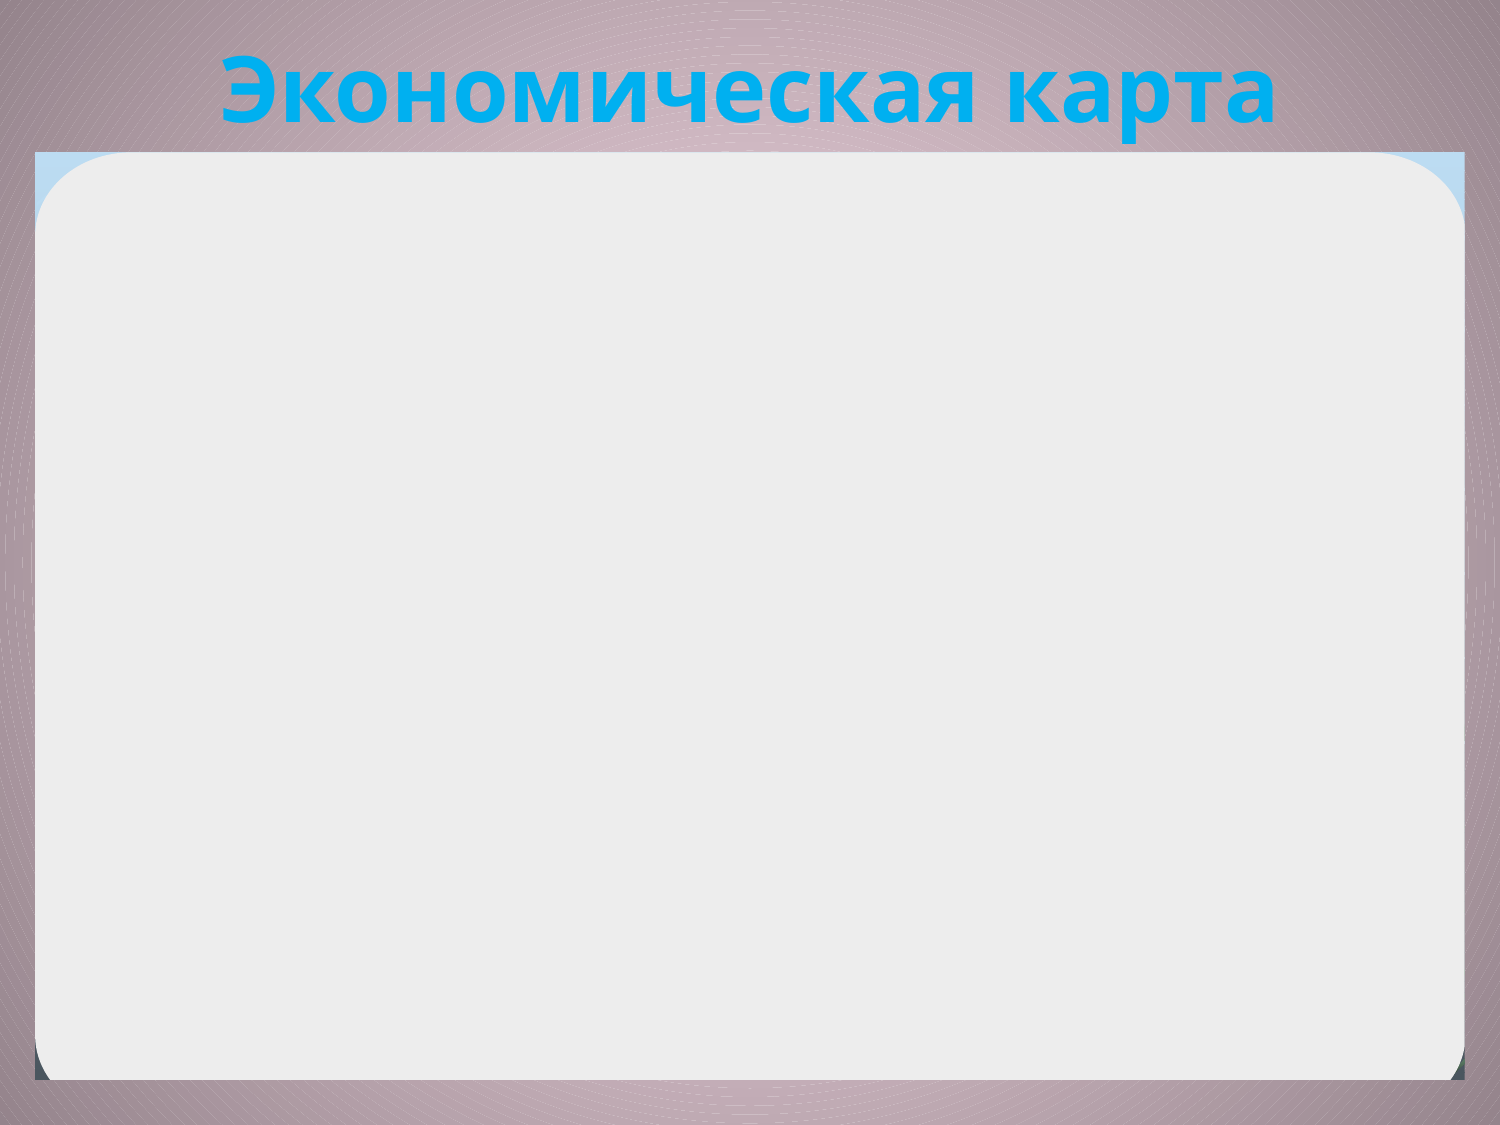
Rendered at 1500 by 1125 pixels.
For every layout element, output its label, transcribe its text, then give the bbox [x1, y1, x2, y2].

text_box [34, 152, 1466, 1080]
text_box Экономическая карта [0, 23, 1500, 149]
